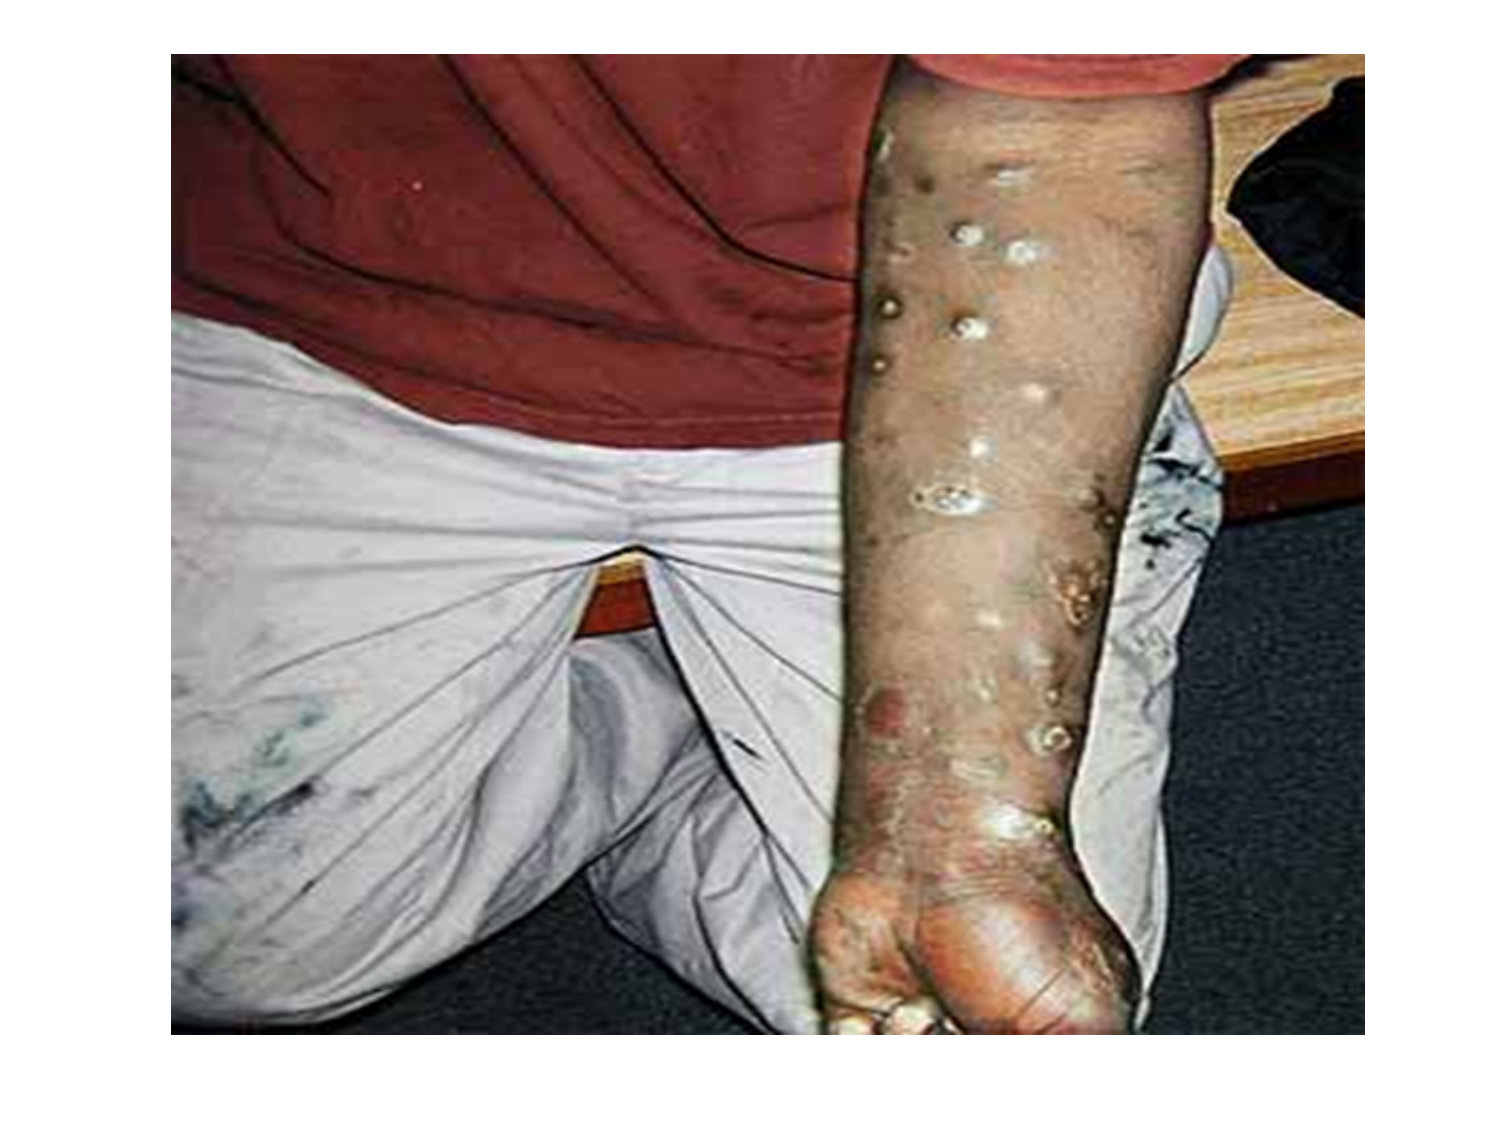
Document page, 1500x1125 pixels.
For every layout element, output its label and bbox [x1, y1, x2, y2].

picture [171, 54, 1365, 1035]
